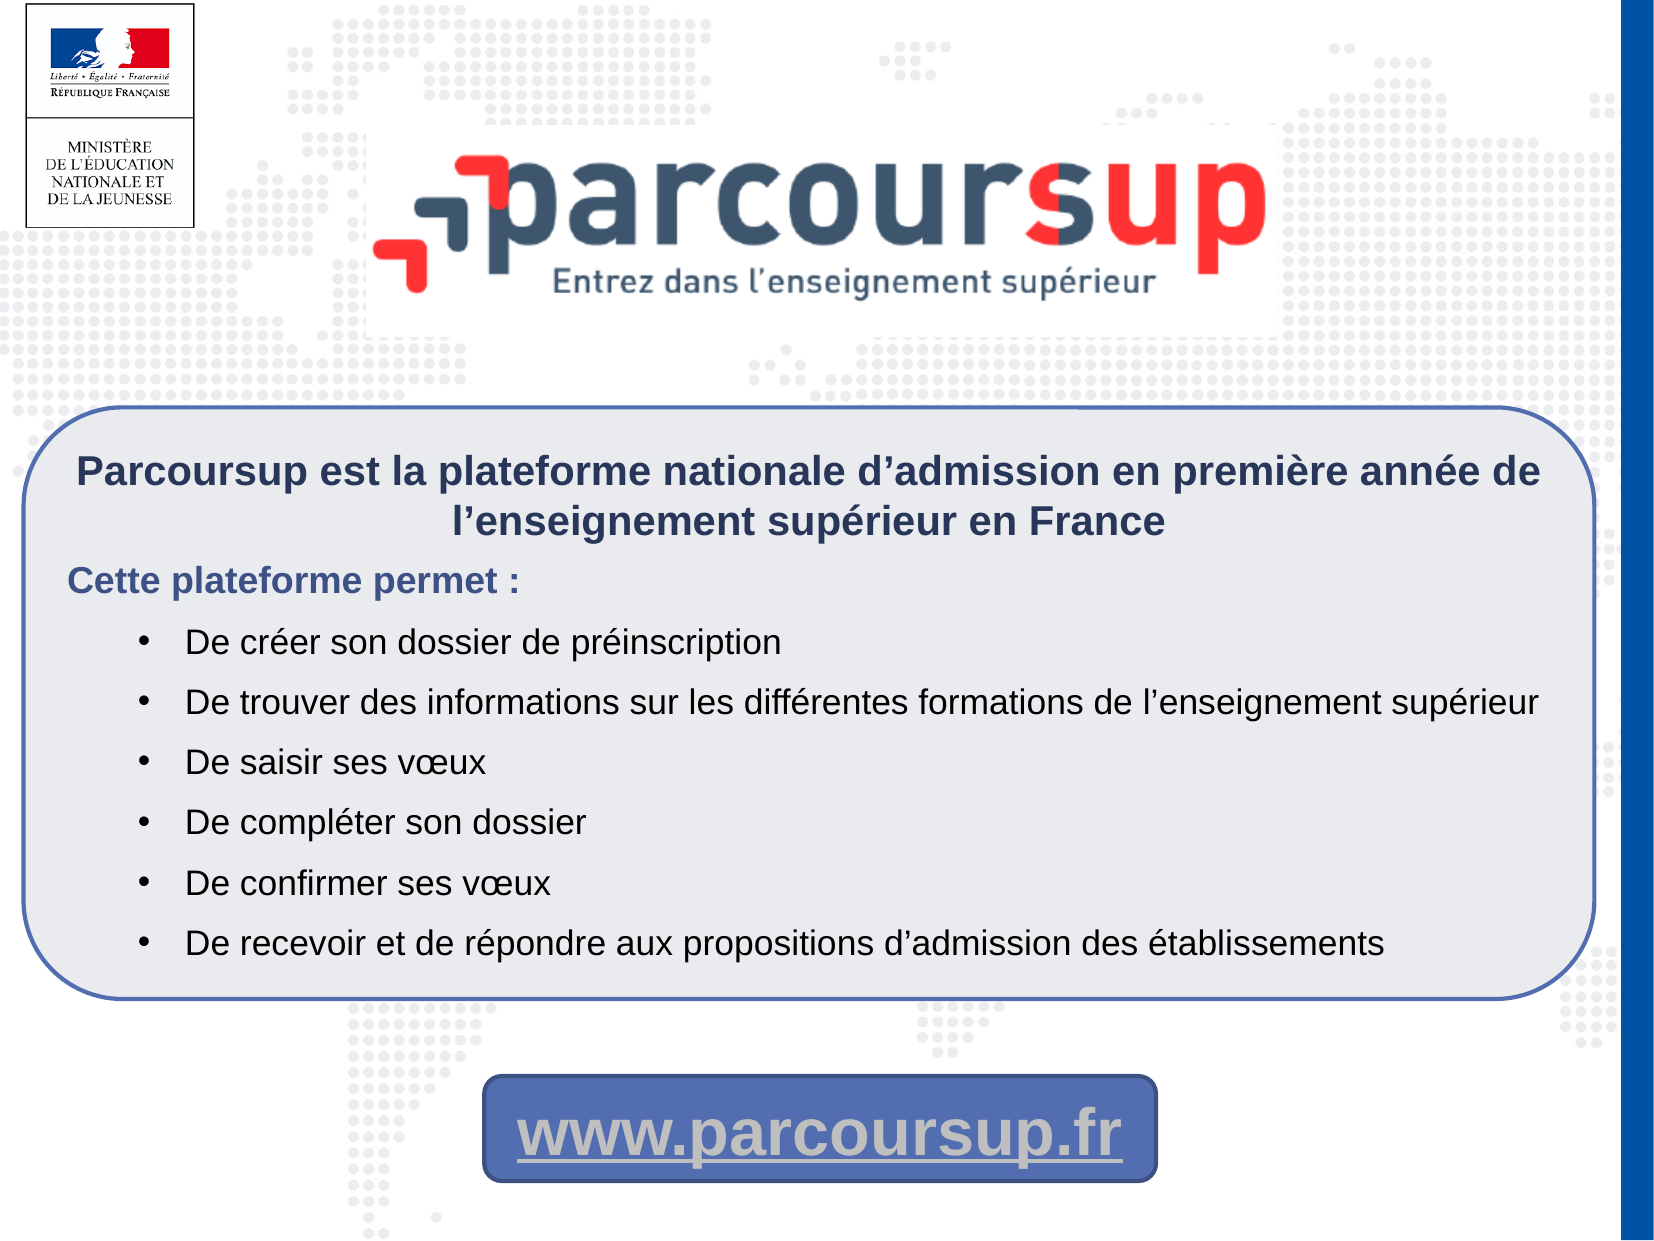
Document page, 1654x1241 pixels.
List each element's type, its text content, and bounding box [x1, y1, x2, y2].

text_box www.parcoursup.fr [482, 1073, 1159, 1184]
text_box Parcoursup est la plateforme nationale d’admission en première année de l’enseignement supérieur en France Cette plateforme permet : De créer son dossier de préinscription De trouver des informations sur les différentes formations de l’enseignement supérieur De saisir ses vœux De compléter son dossier De confirmer ses vœux De recevoir et de répondre aux propositions d’admission des établissements [21, 405, 1597, 1002]
picture [0, 0, 1621, 1240]
